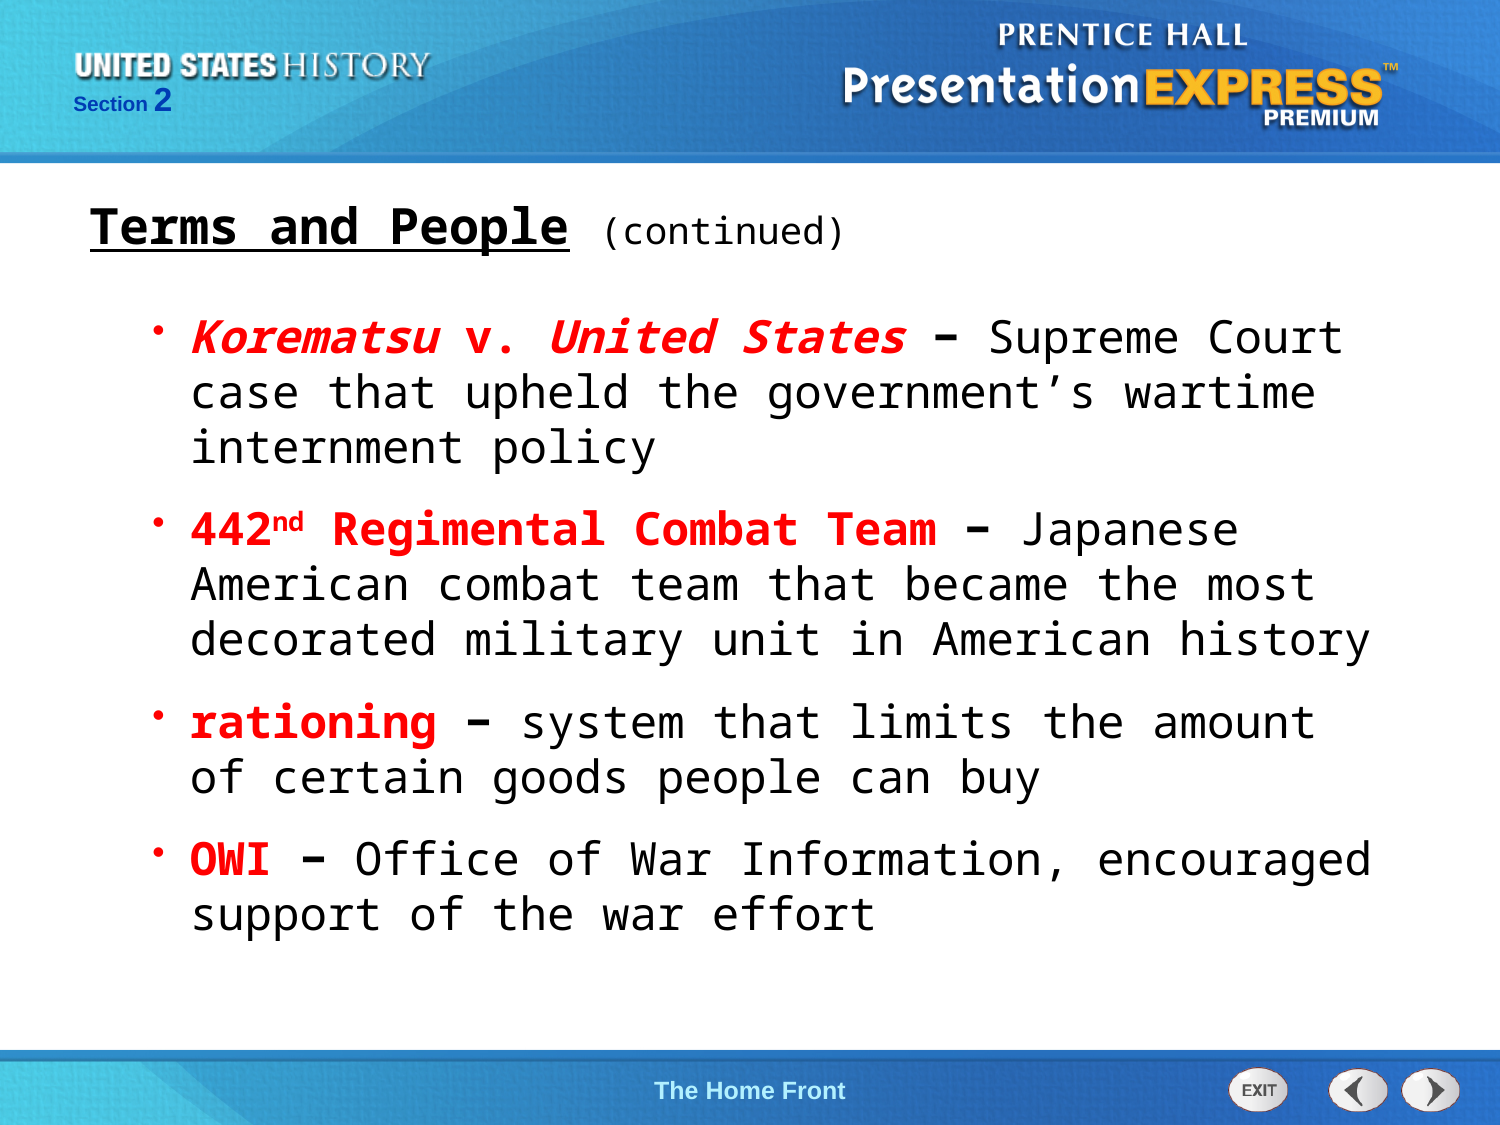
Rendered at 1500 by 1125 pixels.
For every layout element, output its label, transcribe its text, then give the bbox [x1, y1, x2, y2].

picture [0, 0, 1500, 1125]
text_box Terms and People (continued) [74, 187, 1050, 263]
text_box Korematsu v. United States − Supreme Court case that upheld the government’s wartime internment policy 442nd Regimental Combat Team − Japanese American combat team that became the most decorated military unit in American history rationing − system that limits the amount of certain goods people can buy OWI − Office of War Information, encouraged support of the war effort [137, 299, 1388, 948]
